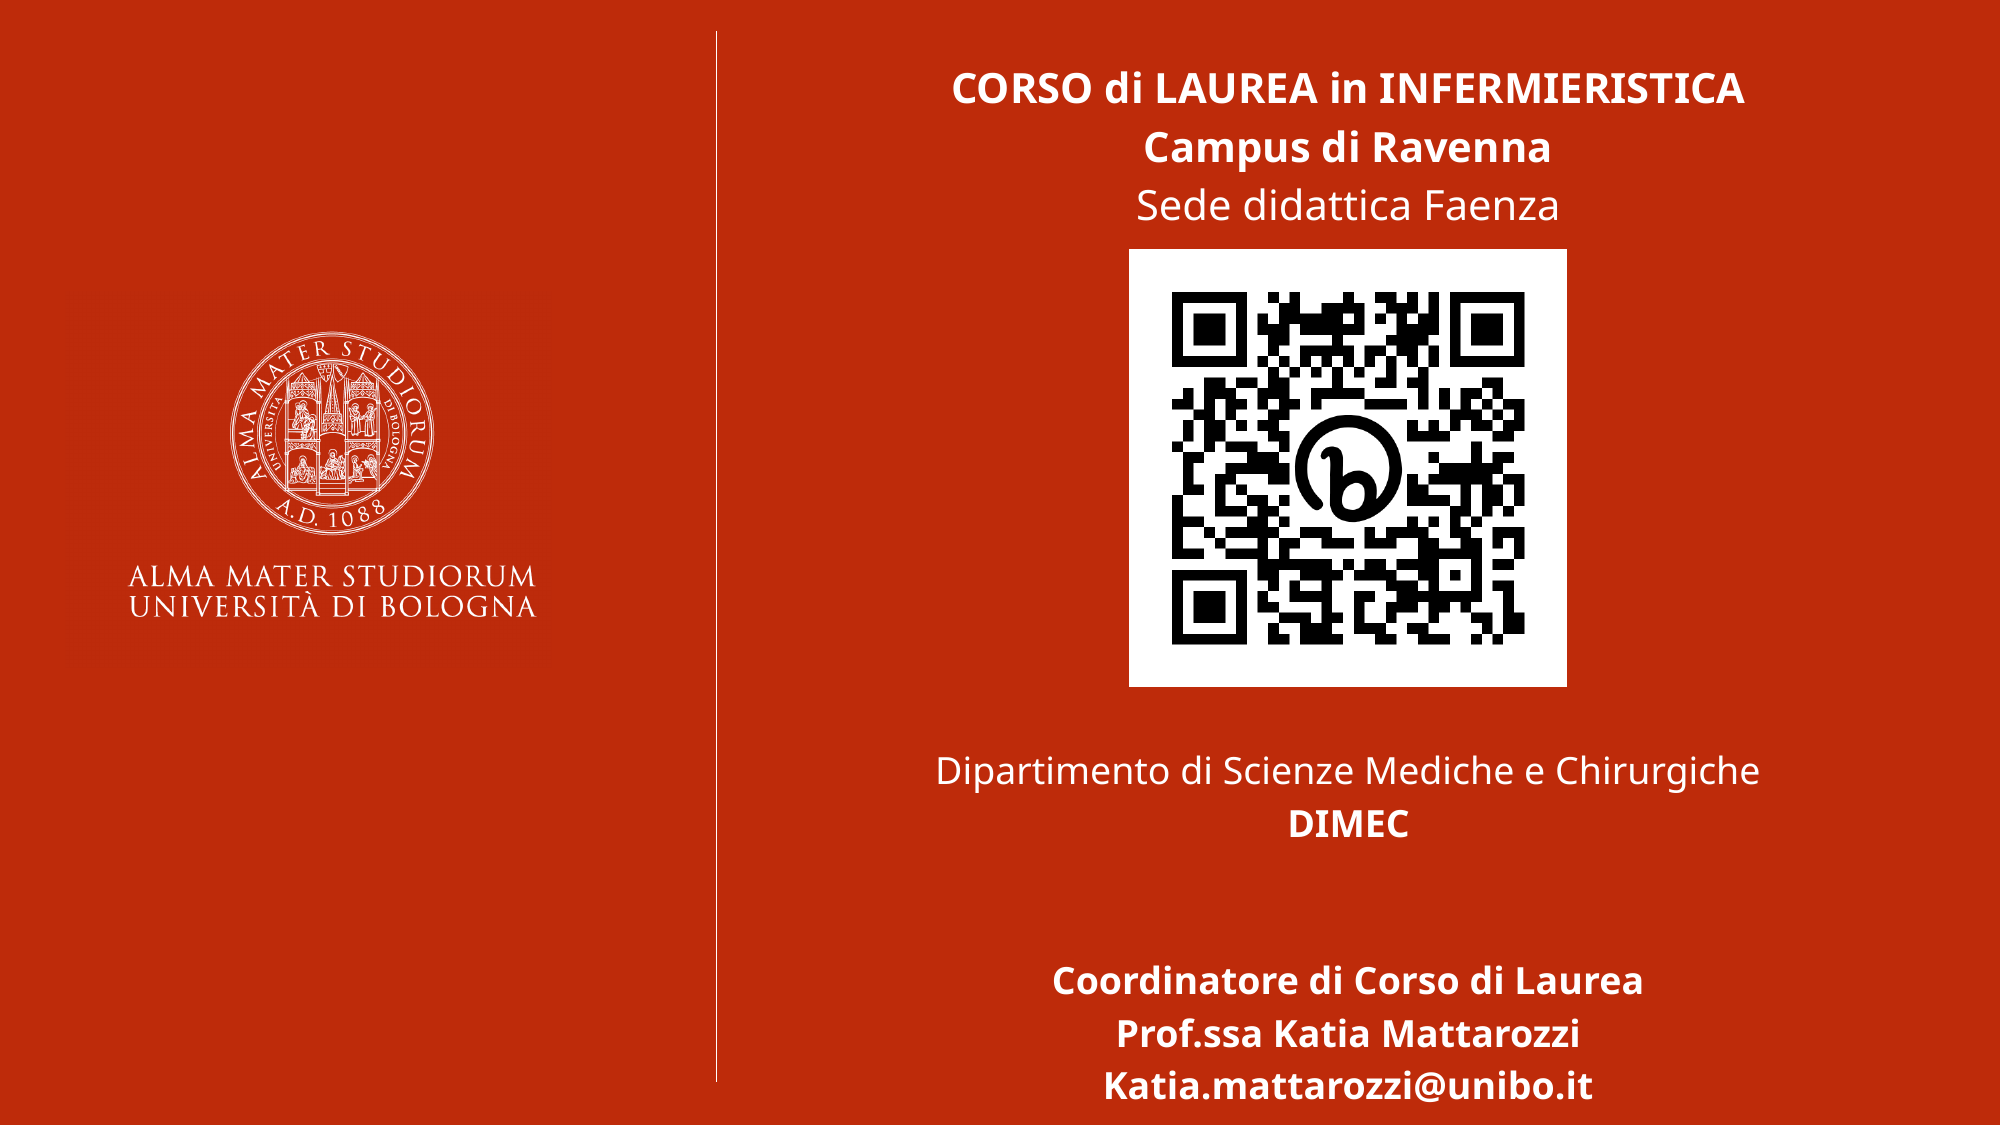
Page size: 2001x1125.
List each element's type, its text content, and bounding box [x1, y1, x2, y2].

list Dipartimento di Scienze Mediche e Chirurgiche DIMEC Coordinatore di Corso di Laurea Prof.ssa Katia Mattarozzi Katia.mattarozzi@unibo.it [884, 739, 1813, 953]
picture [65, 291, 552, 668]
list CORSO di LAUREA in INFERMIERISTICA Campus di Ravenna Sede didattica Faenza [763, 54, 1934, 421]
picture [1129, 249, 1568, 687]
